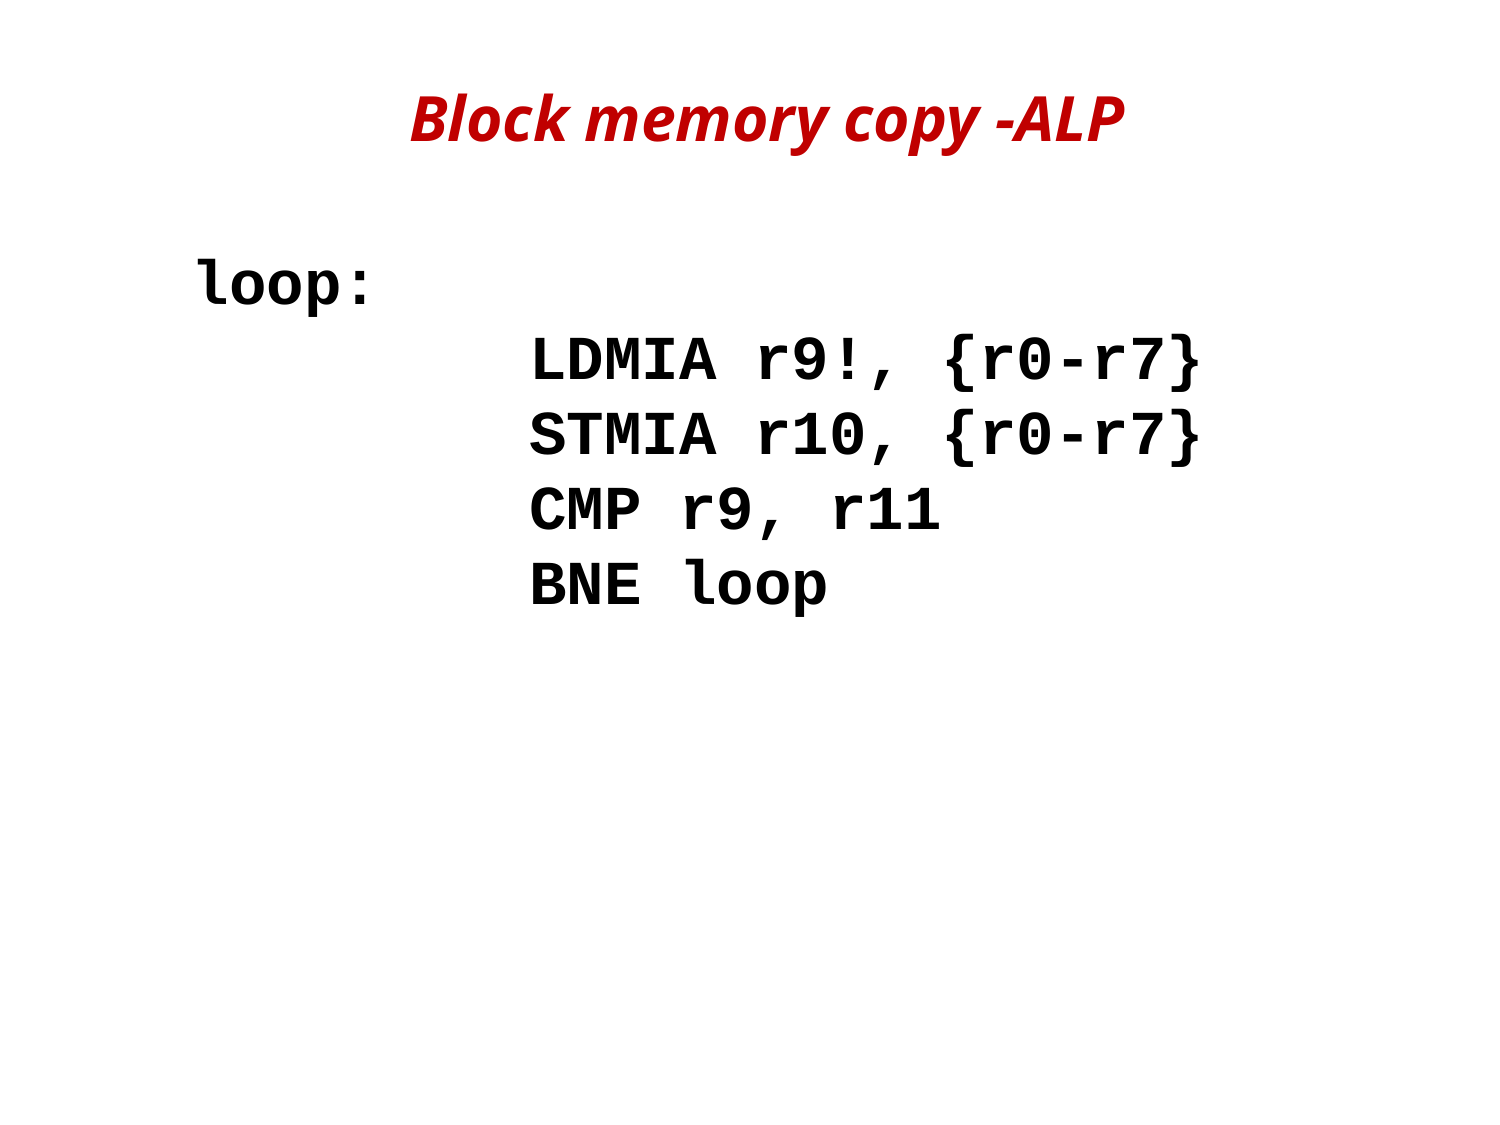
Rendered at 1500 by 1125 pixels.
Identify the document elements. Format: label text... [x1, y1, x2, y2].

text_box loop: LDMIA r9!, {r0-r7} STMIA r10, {r0-r7} CMP r9, r11 BNE loop [177, 234, 1328, 624]
text_box Block memory copy -ALP [394, 71, 1141, 162]
